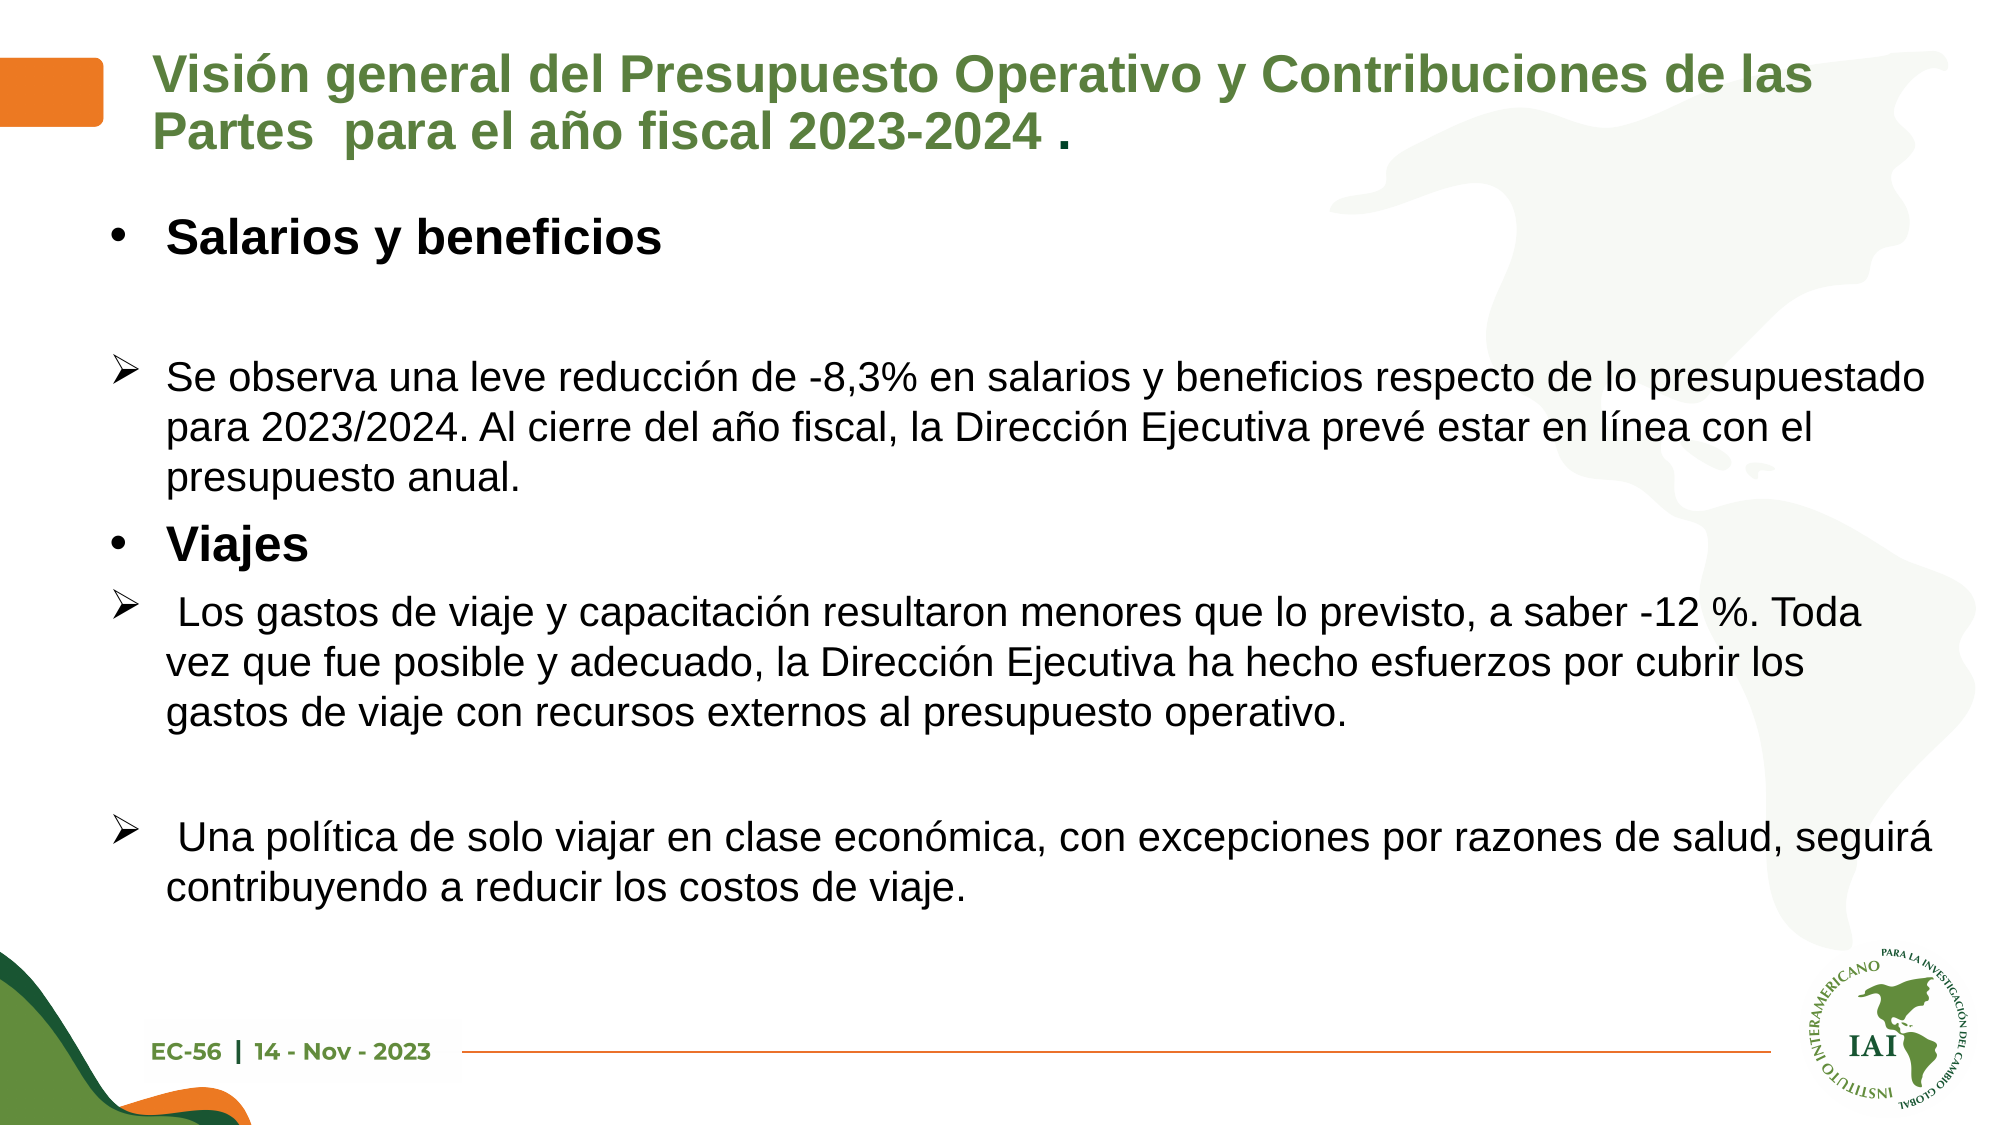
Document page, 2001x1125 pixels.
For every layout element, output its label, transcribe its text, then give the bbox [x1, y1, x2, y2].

text_box Salarios y beneficios Se observa una leve reducción de -8,3% en salarios y beneficios respecto de lo presupuestado para 2023/2024. Al cierre del año fiscal, la Dirección Ejecutiva prevé estar en línea con el presupuesto anual. Viajes Los gastos de viaje y capacitación resultaron menores que lo previsto, a saber -12 %. Toda vez que fue posible y adecuado, la Dirección Ejecutiva ha hecho esfuerzos por cubrir los gastos de viaje con recursos externos al presupuesto operativo. Una política de solo viajar en clase económica, con excepciones por razones de salud, seguirá contribuyendo a reducir los costos de viaje. [94, 196, 1950, 979]
title Visión general del Presupuesto Operativo y Contribuciones de las Partes para el año fiscal 2023-2024 . [137, 39, 1863, 169]
picture [1798, 938, 1979, 1120]
picture [144, 1019, 462, 1083]
